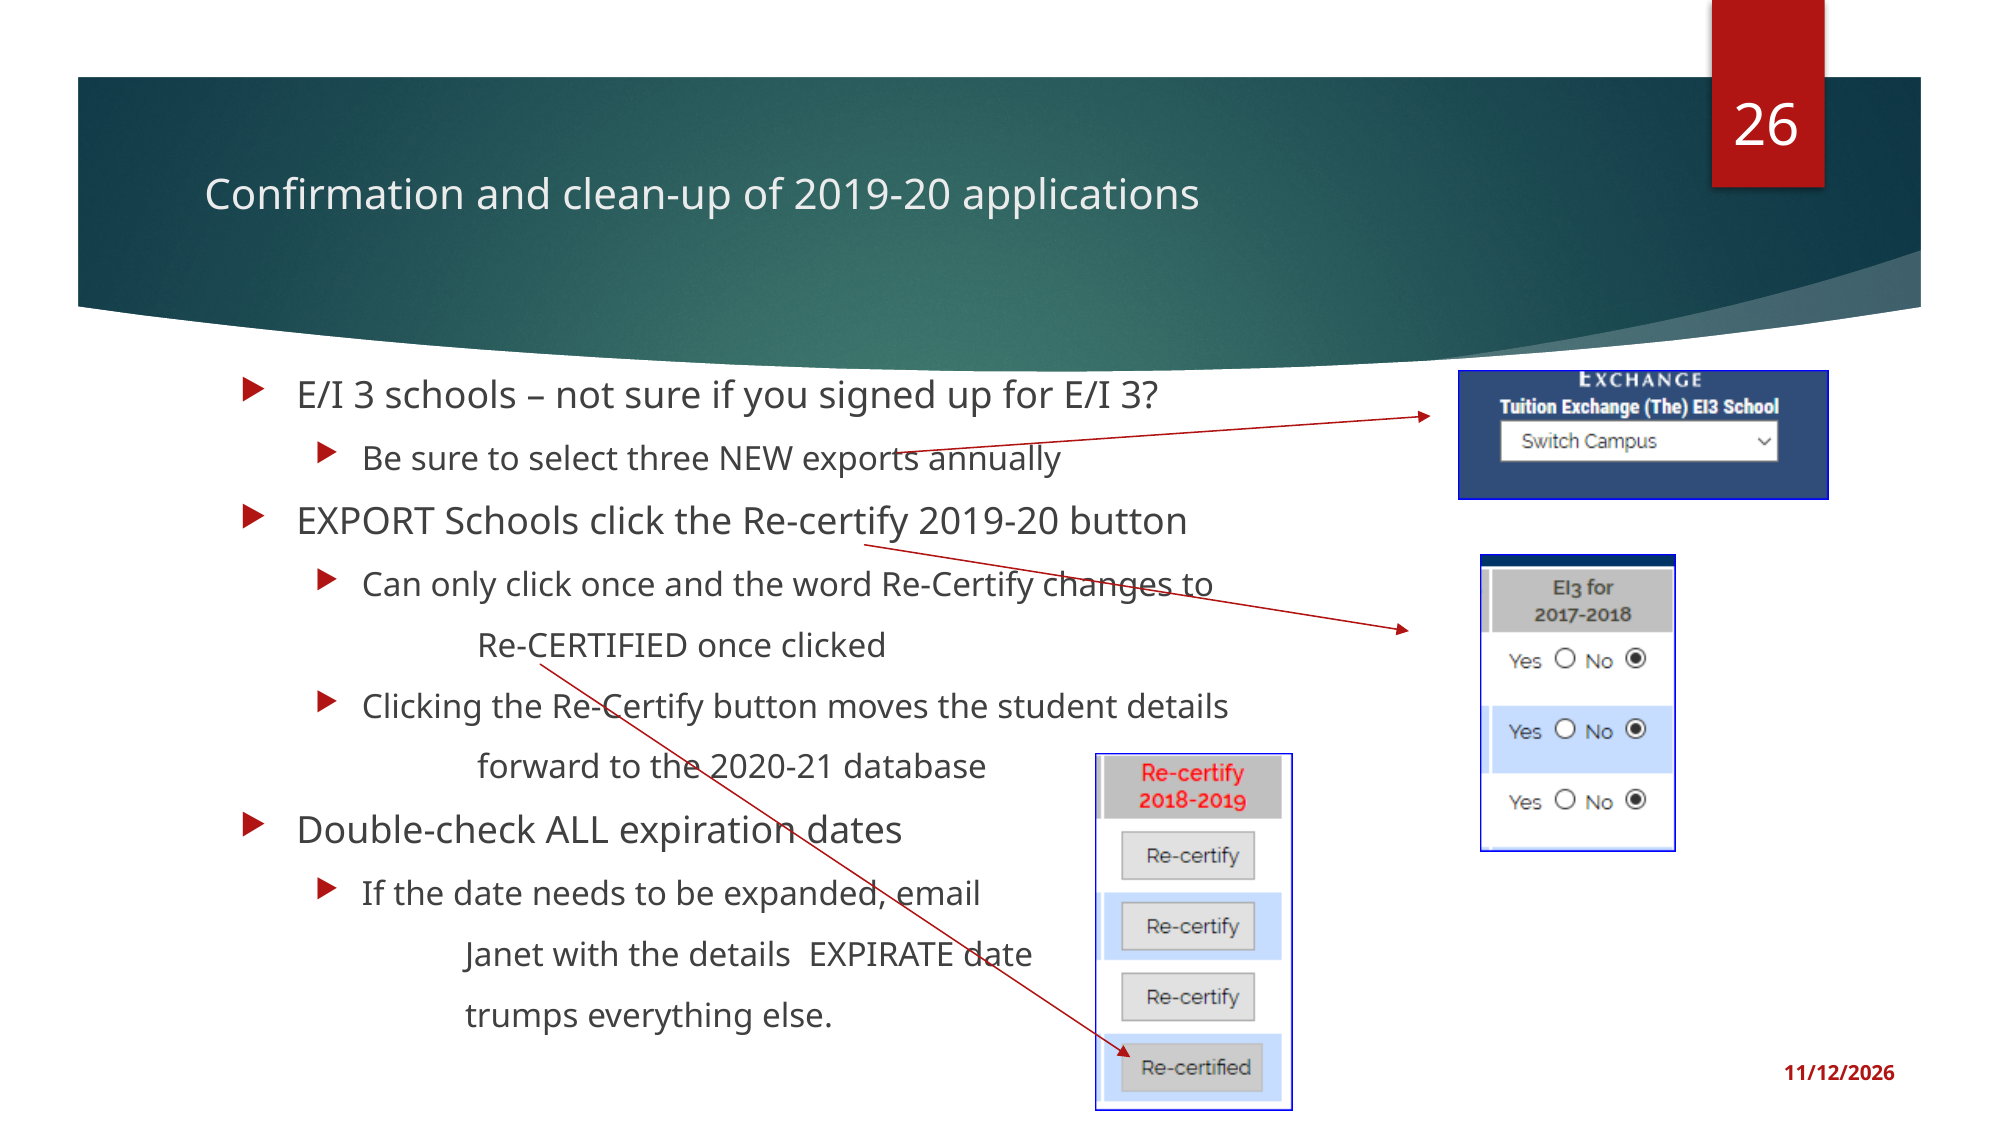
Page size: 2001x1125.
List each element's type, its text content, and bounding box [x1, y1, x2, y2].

list E/I 3 schools – not sure if you signed up for E/I 3? Be sure to select three NEW exports annually EXPORT Schools click the Re-certify 2019-20 button Can only click once and the word Re-Certify changes to Re-CERTIFIED once clicked Clicking the Re-Certify button moves the student details forward to the 2020-21 database Double-check ALL expiration dates If the date needs to be expanded, email Janet with the details EXPIRATE date trumps everything else. [225, 363, 1800, 1071]
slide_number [1747, 1048, 1910, 1099]
title Confirmation and clean-up of 2019-20 applications [189, 159, 1638, 276]
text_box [896, 415, 1431, 454]
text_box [864, 544, 1410, 632]
slide_number 26 [1698, 48, 1836, 175]
picture [1457, 369, 1829, 501]
picture [1095, 753, 1293, 1111]
picture [1480, 554, 1676, 852]
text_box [540, 663, 1131, 1058]
